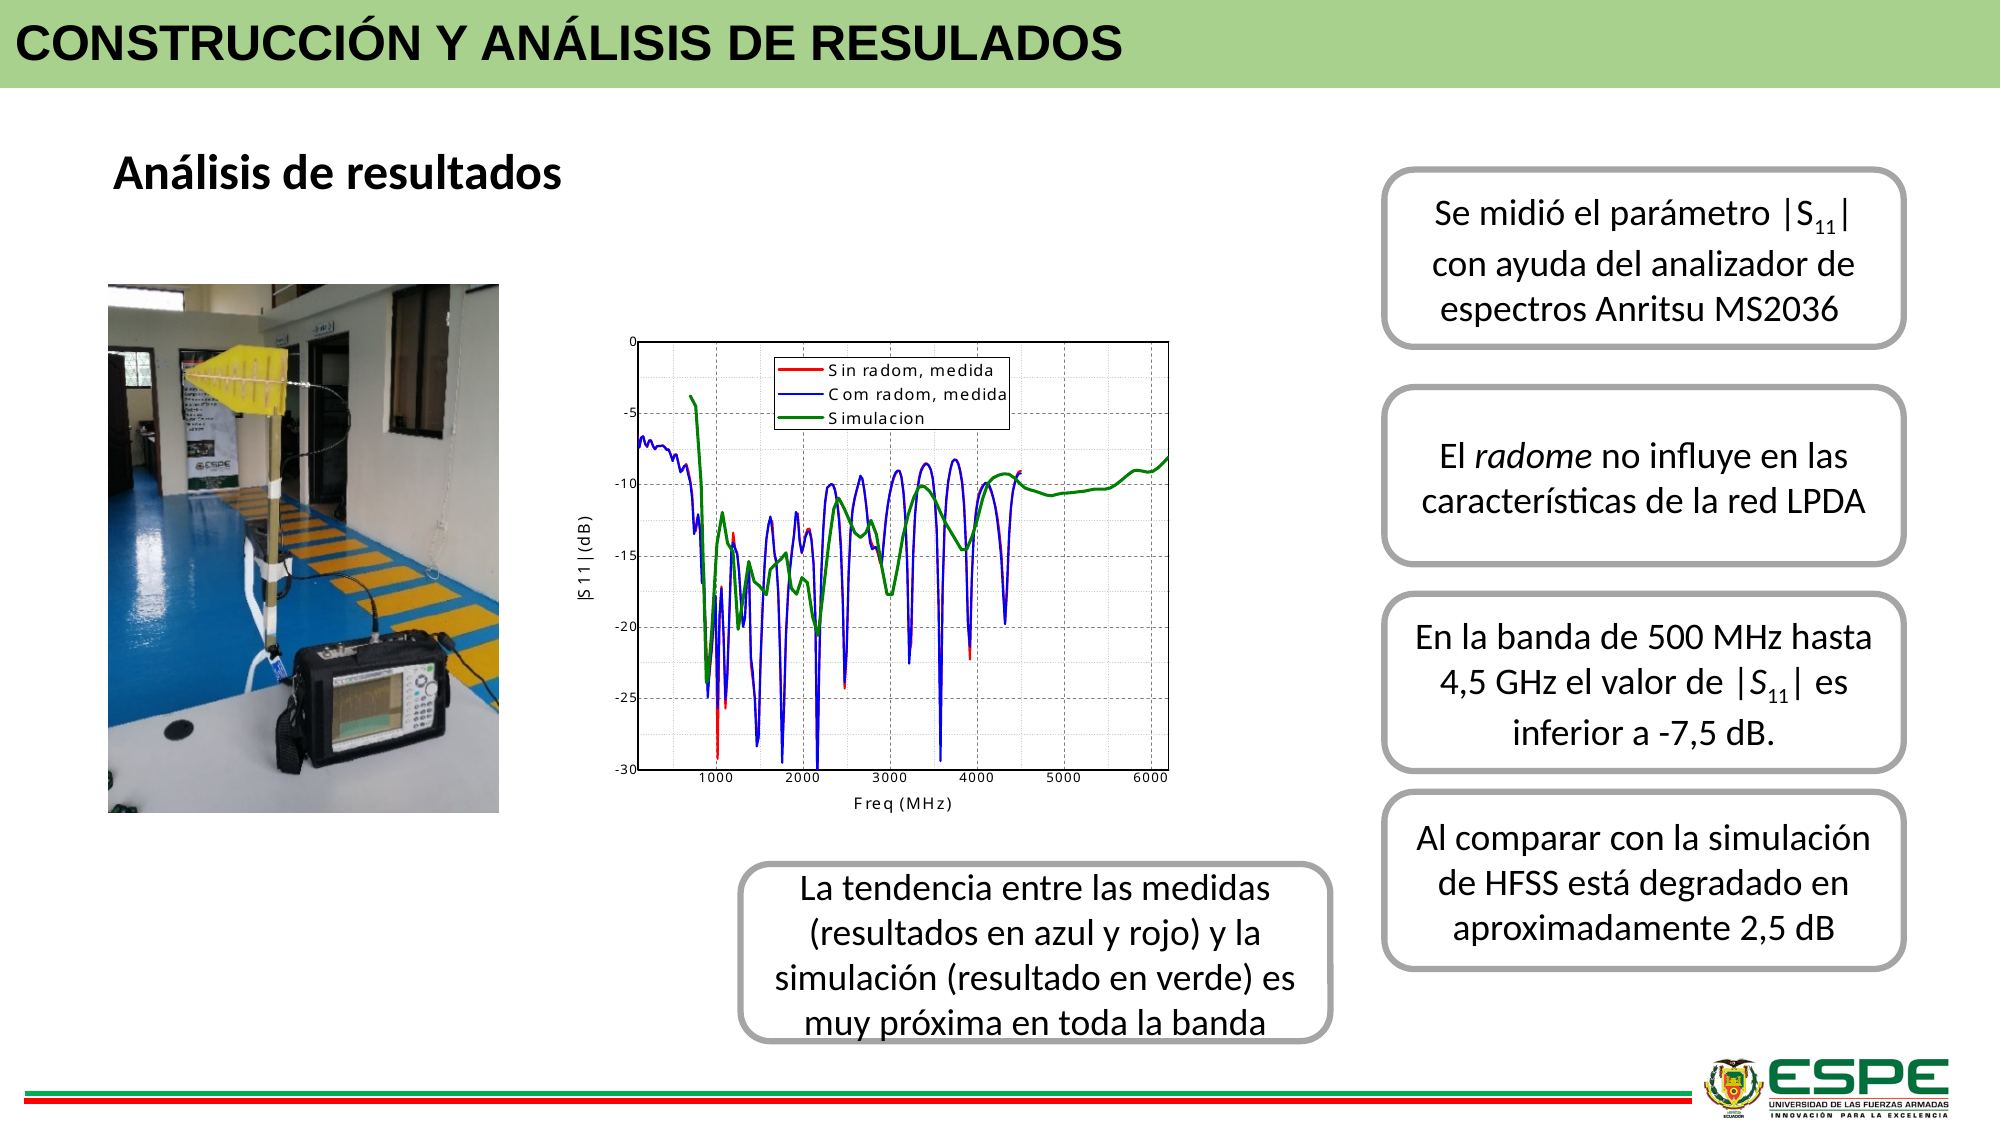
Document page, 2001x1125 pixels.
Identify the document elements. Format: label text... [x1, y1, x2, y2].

text_box Análisis de resultados [98, 131, 579, 207]
picture [108, 284, 499, 813]
text_box El radome no influye en las características de la red LPDA [1383, 386, 1905, 566]
text_box En la banda de 500 MHz hasta 4,5 GHz el valor de |S11| es inferior a -7,5 dB. [1383, 592, 1905, 773]
text_box CONSTRUCCIÓN Y ANÁLISIS DE RESULADOS [0, 0, 2000, 88]
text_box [498, 272, 1277, 869]
picture [1701, 1055, 1950, 1119]
text_box La tendencia entre las medidas (resultados en azul y rojo) y la simulación (resultado en verde) es muy próxima en toda la banda [739, 862, 1332, 1043]
text_box Se midió el parámetro |S11| con ayuda del analizador de espectros Anritsu MS2036 [1383, 168, 1905, 348]
text_box Al comparar con la simulación de HFSS está degradado en aproximadamente 2,5 dB [1383, 790, 1905, 971]
